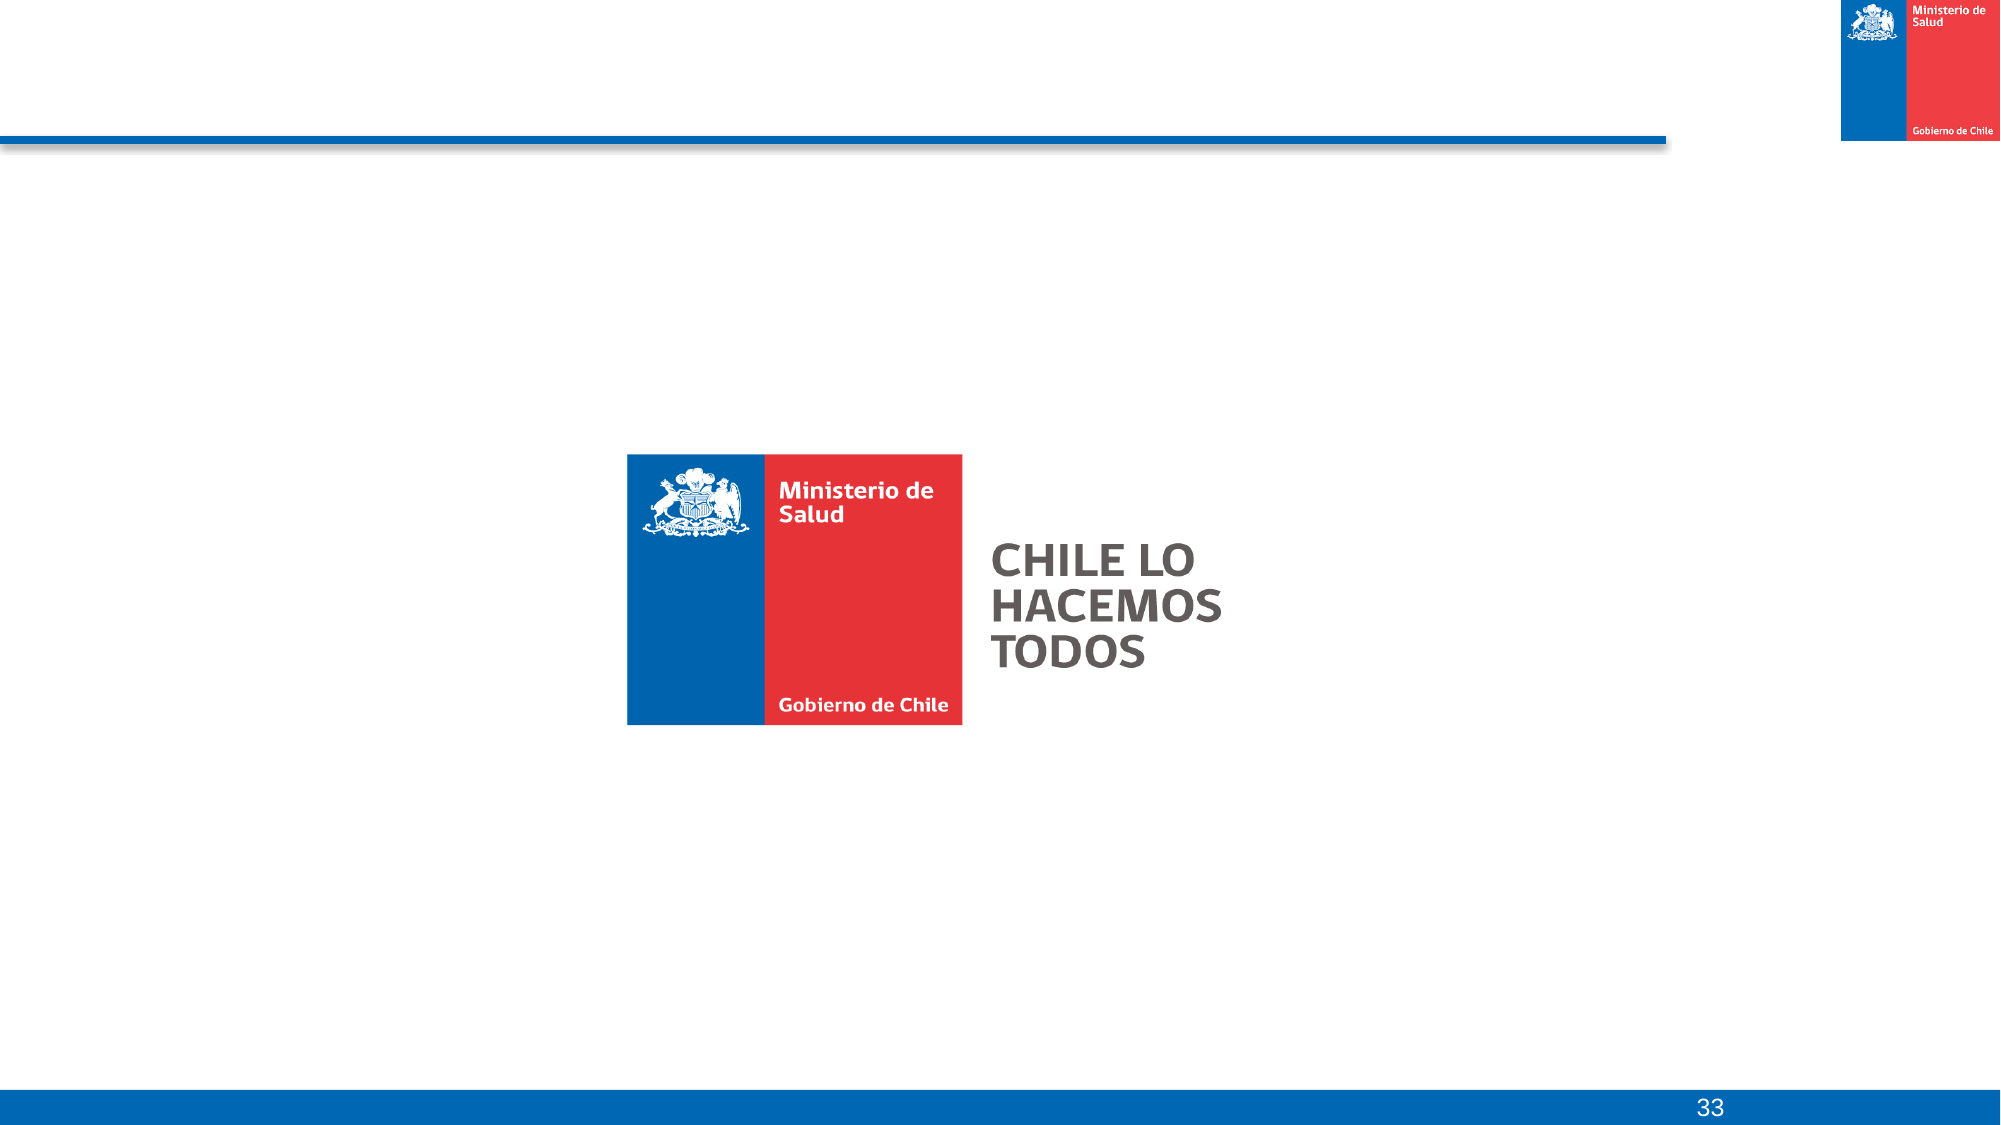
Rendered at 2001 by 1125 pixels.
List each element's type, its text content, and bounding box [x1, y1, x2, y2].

slide_number 33 [1688, 1083, 1735, 1125]
picture [293, 167, 1557, 1013]
picture [1841, 0, 2000, 141]
